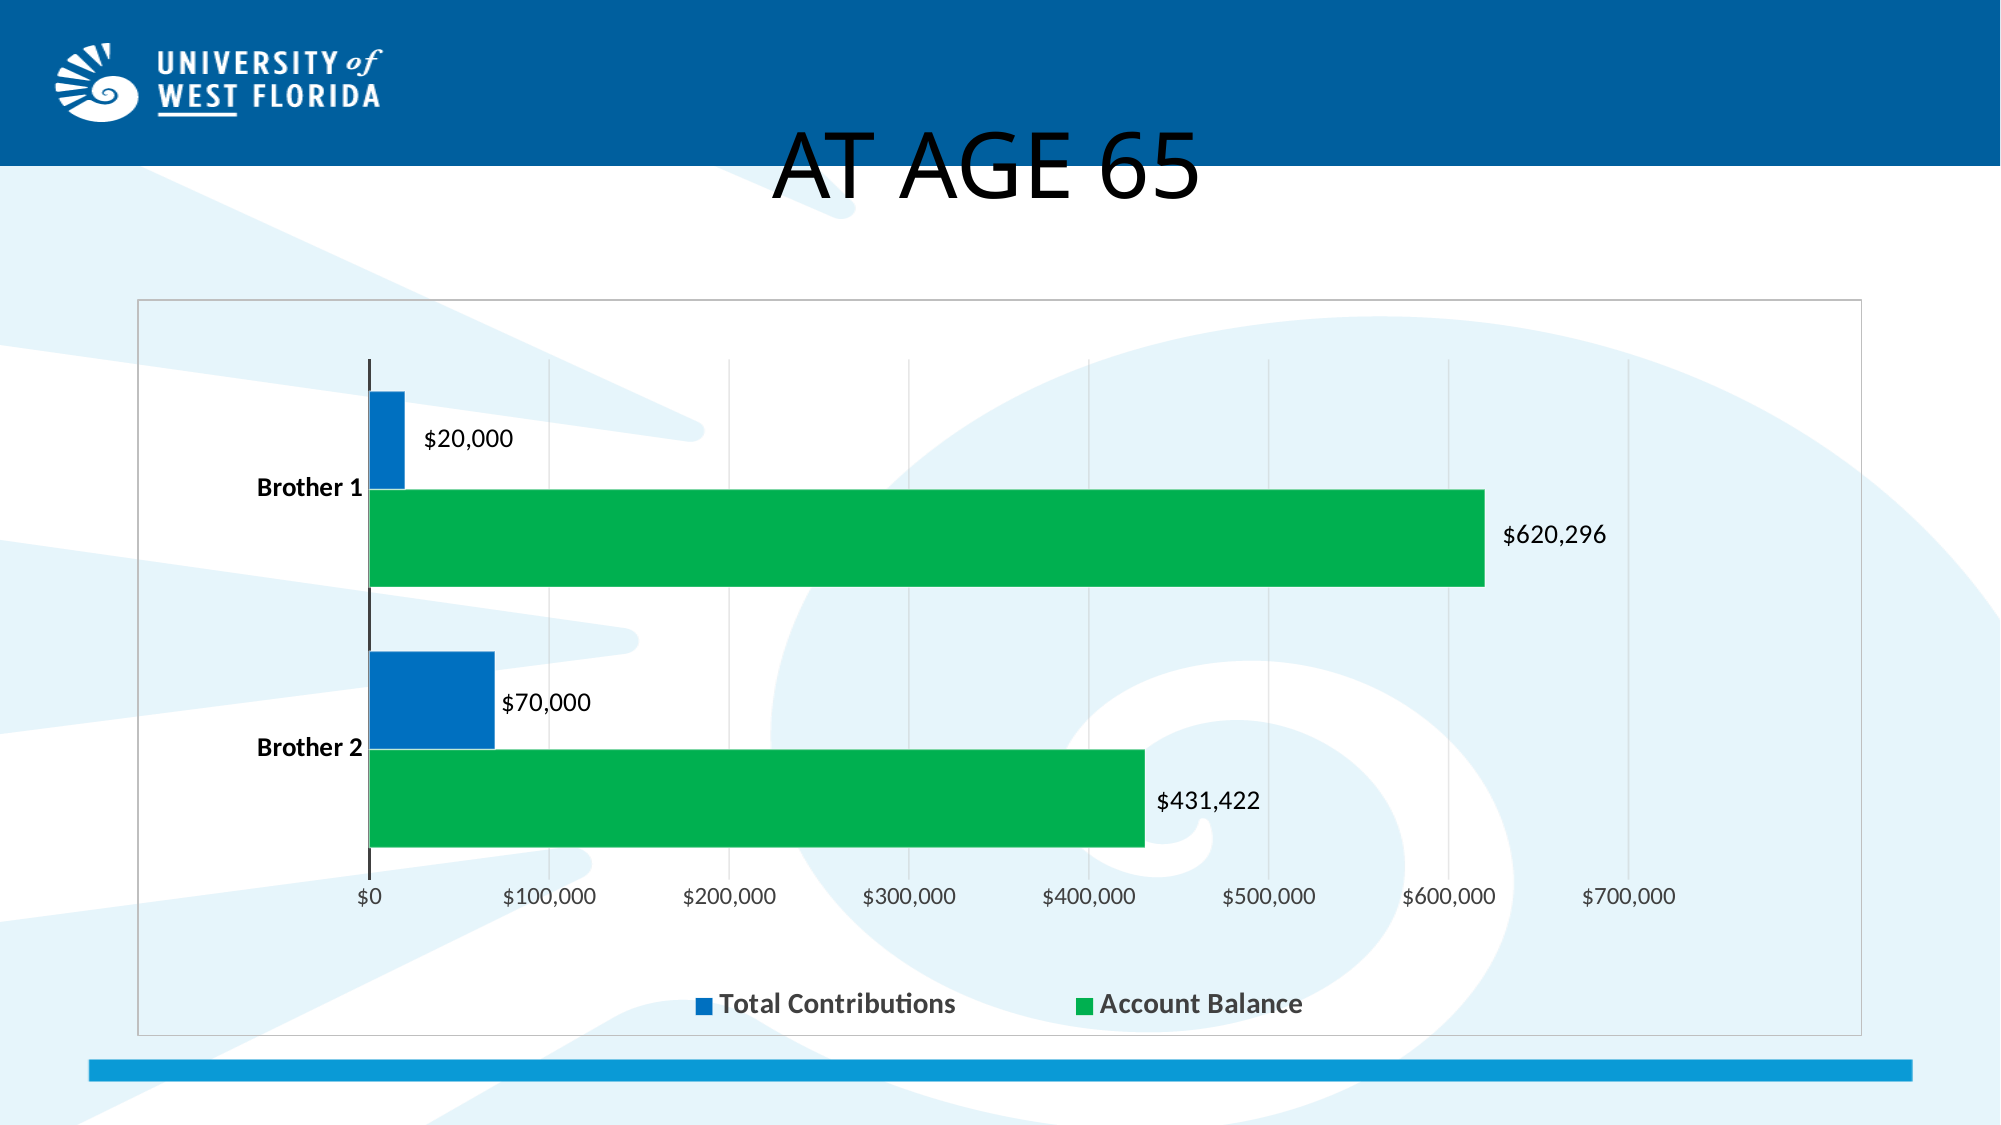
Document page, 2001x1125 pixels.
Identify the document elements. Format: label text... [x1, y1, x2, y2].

title AT AGE 65 [137, 59, 1863, 278]
picture [0, 0, 2001, 1125]
chart [137, 299, 1863, 1037]
